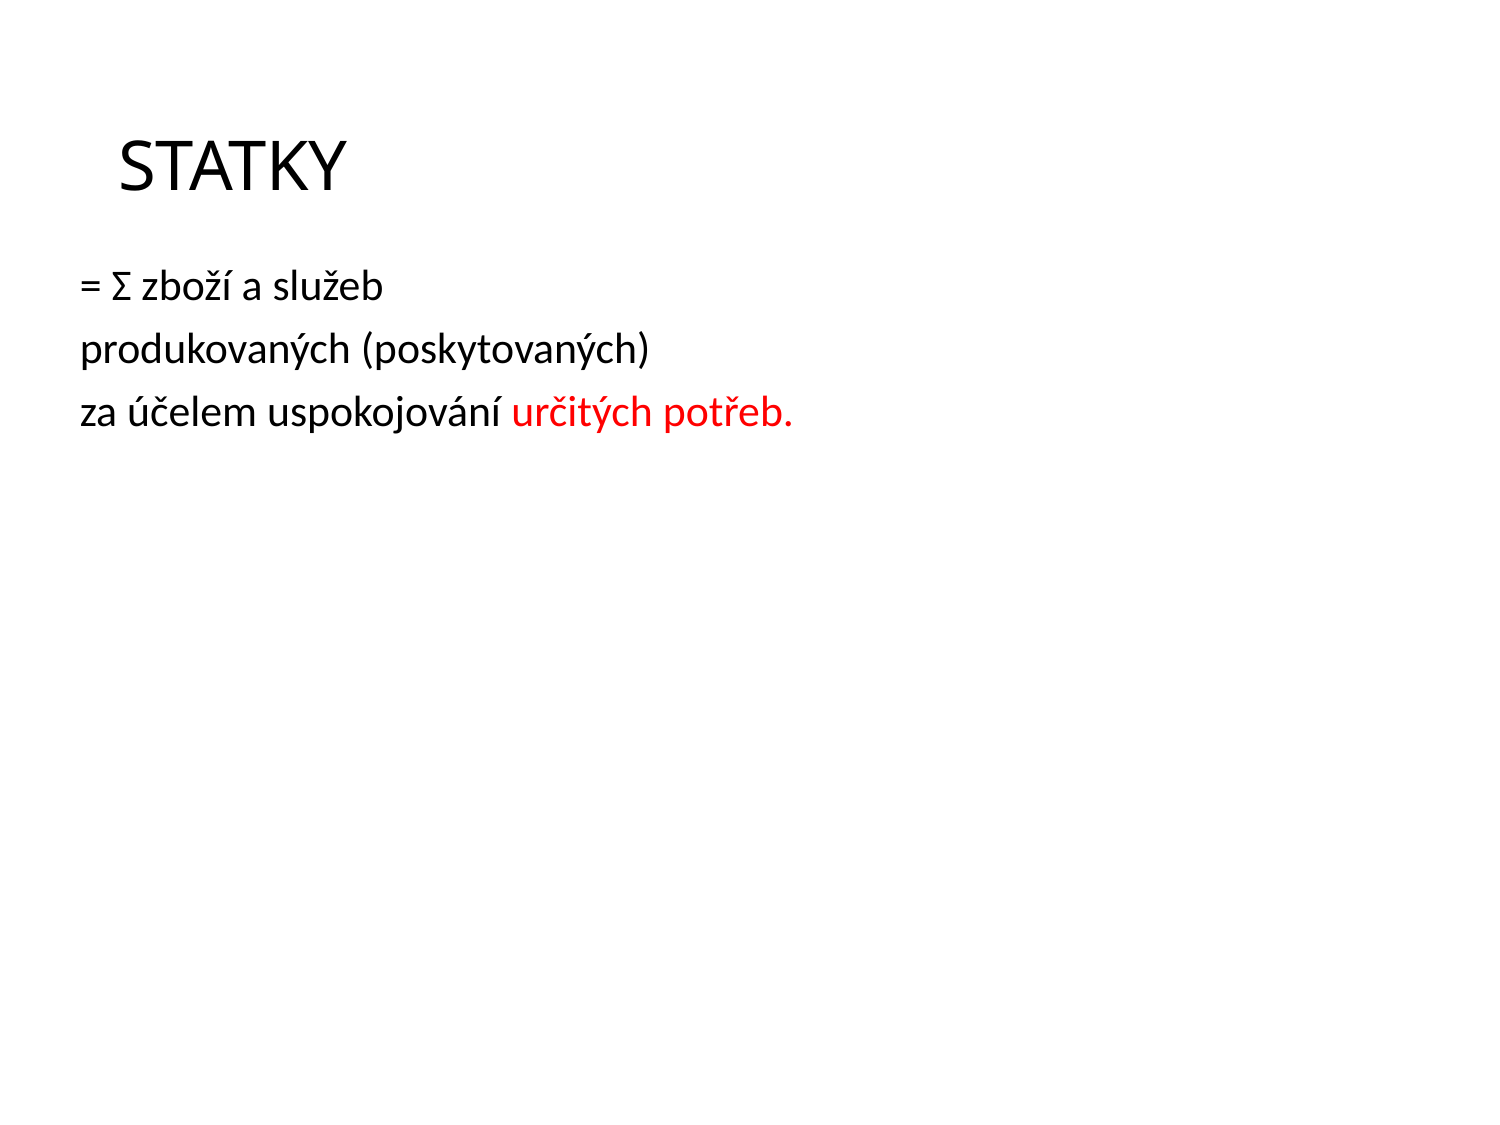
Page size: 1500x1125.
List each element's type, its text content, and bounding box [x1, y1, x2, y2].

title STATKY [103, 59, 1397, 255]
list = Σ zboží a služeb produkovaných (poskytovaných) za účelem uspokojování určitých potřeb. [64, 255, 1436, 1071]
